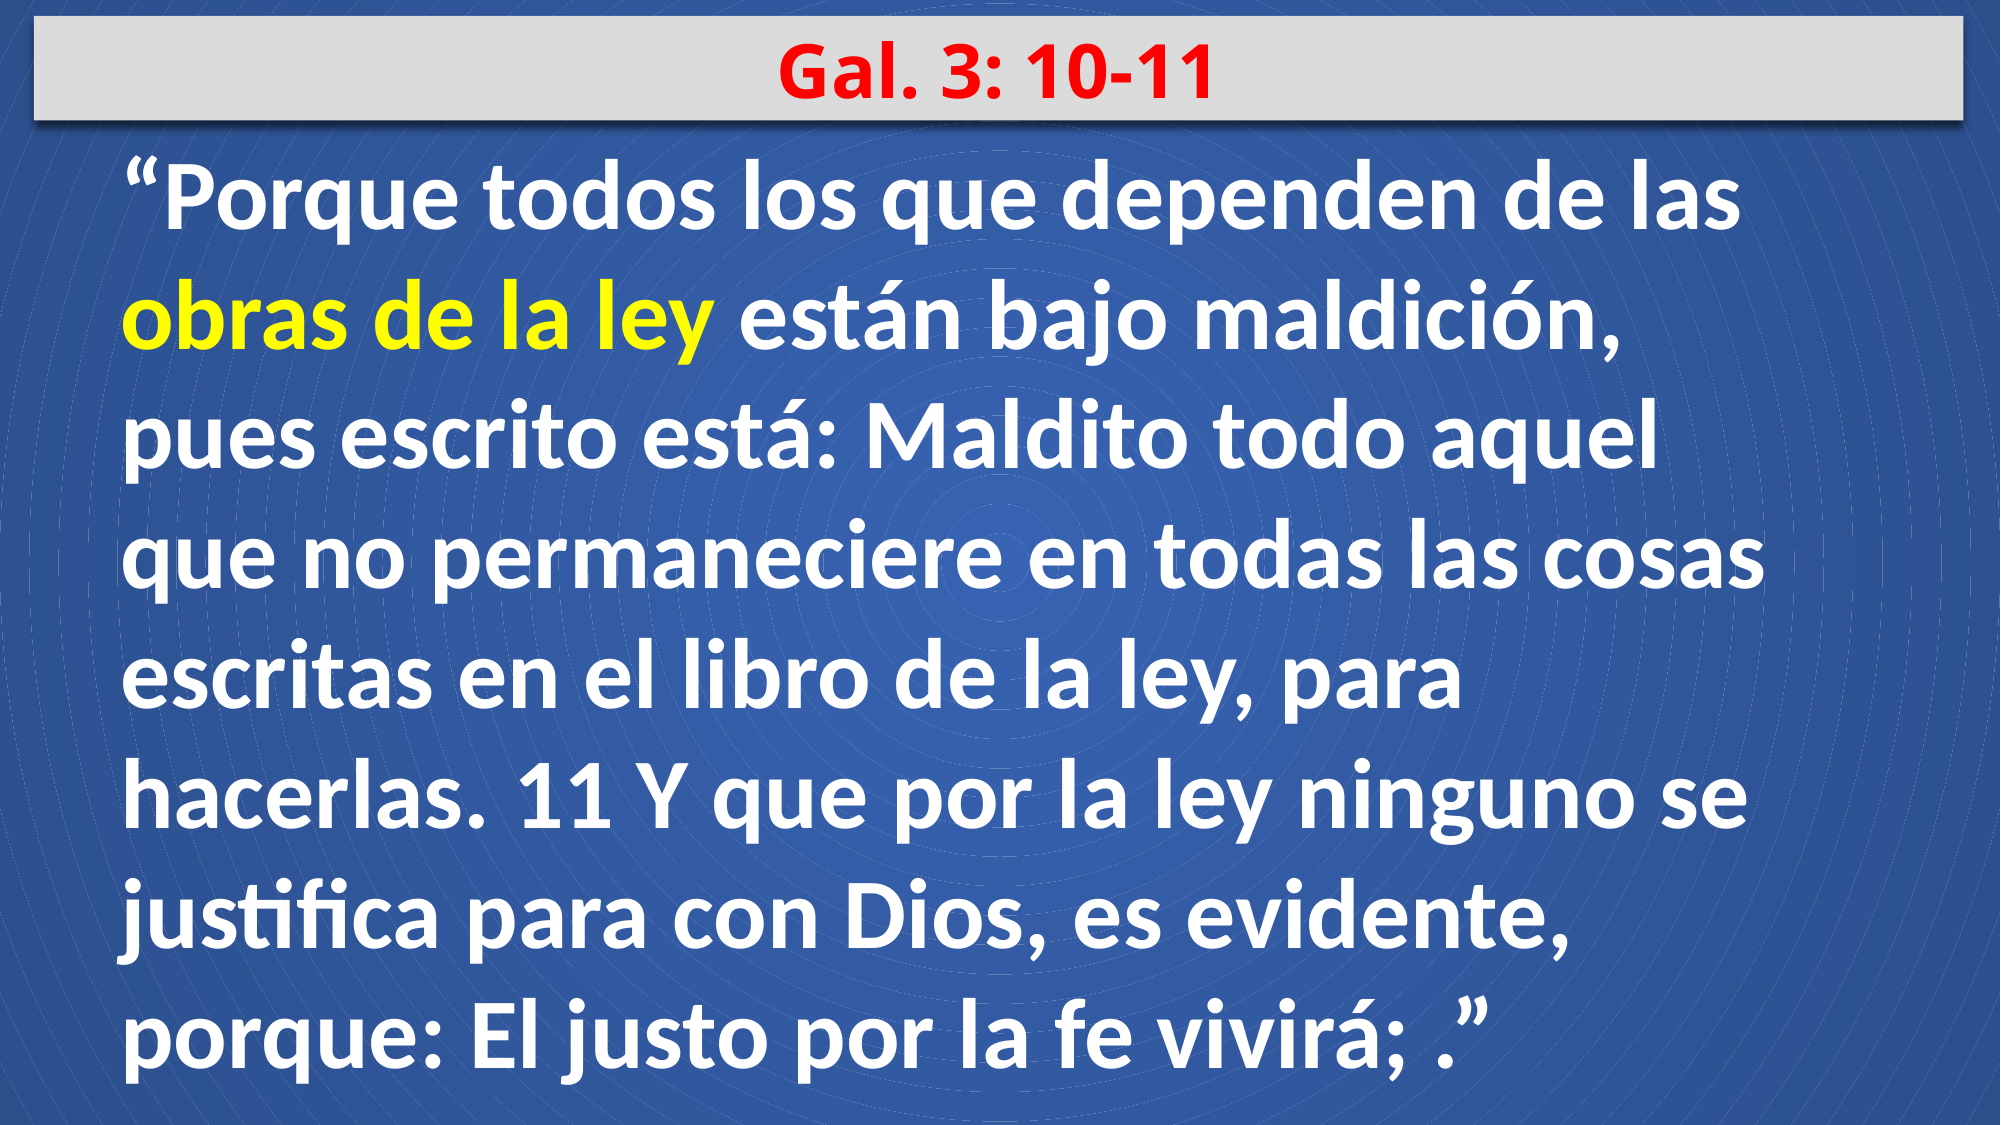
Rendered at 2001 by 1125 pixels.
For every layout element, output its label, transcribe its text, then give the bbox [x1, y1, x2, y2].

text_box Gal. 3: 10-11 [33, 15, 1964, 121]
text_box “Porque todos los que dependen de las obras de la ley están bajo maldición, pues escrito está: Maldito todo aquel que no permaneciere en todas las cosas escritas en el libro de la ley, para hacerlas. 11 Y que por la ley ninguno se justifica para con Dios, es evidente, porque: El justo por la fe vivirá; .” [105, 135, 1836, 1097]
